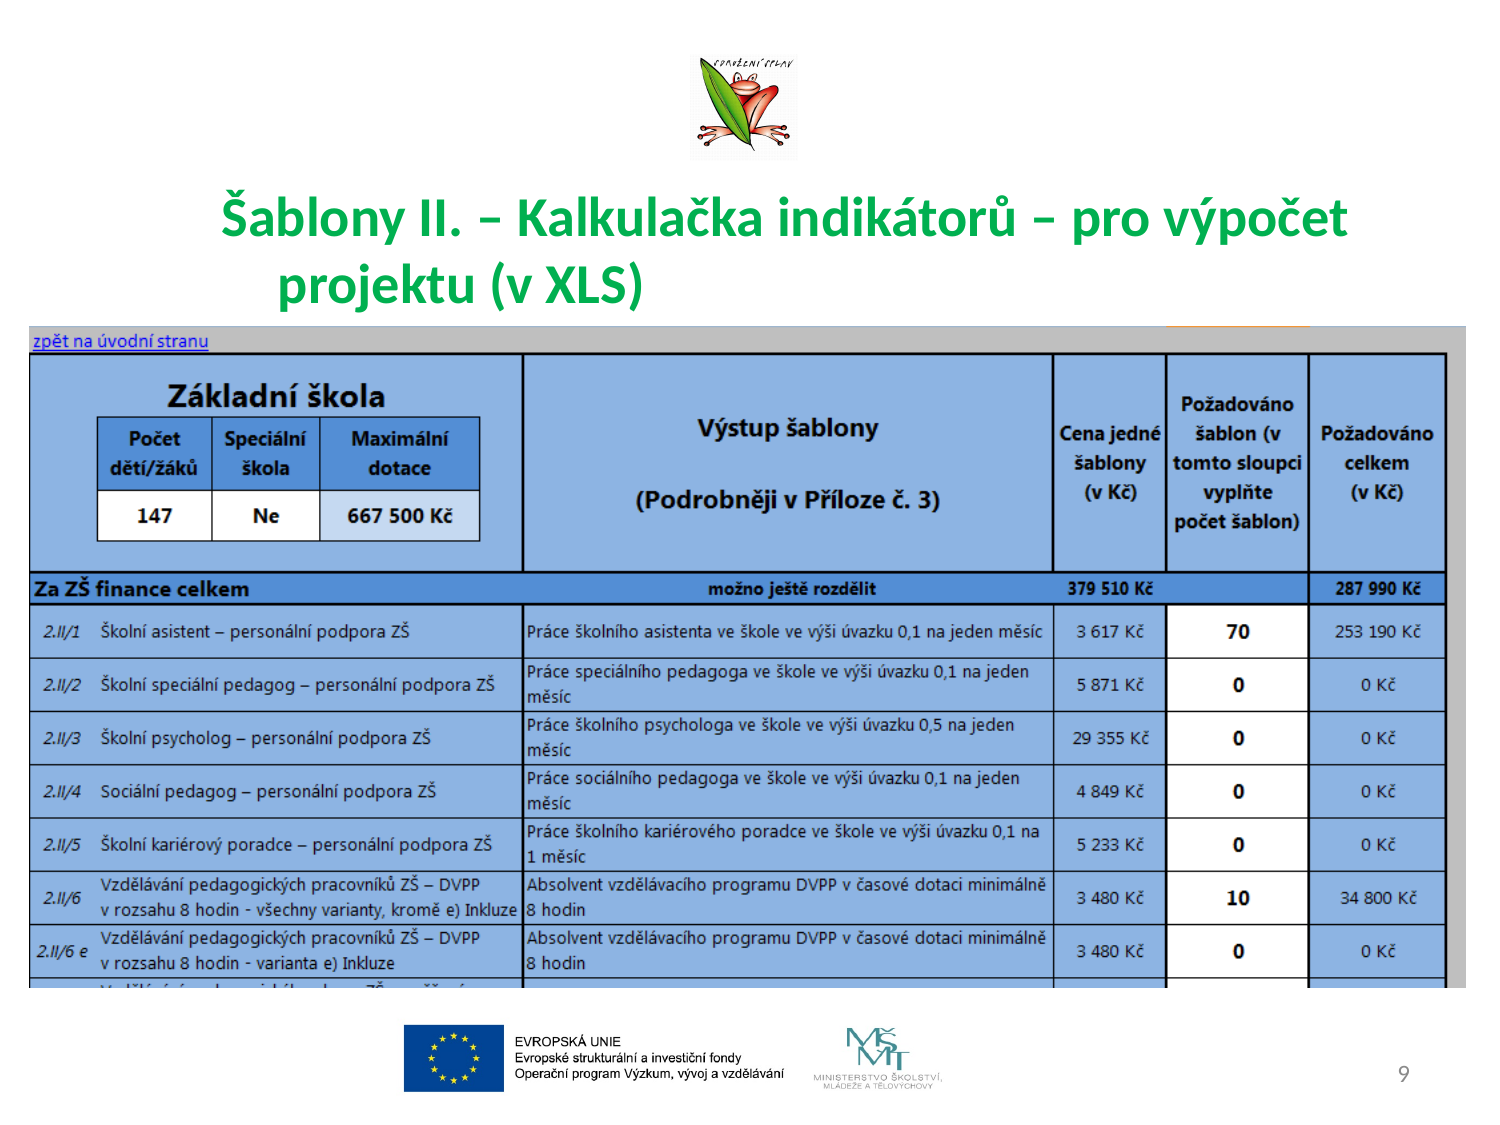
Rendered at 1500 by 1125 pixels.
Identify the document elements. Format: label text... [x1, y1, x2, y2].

picture [29, 326, 1466, 988]
text_box Šablony II. – Kalkulačka indikátorů – pro výpočet projektu (v XLS) [206, 172, 1376, 268]
picture [690, 54, 798, 162]
text_box [194, 267, 1365, 324]
slide_number 9 [1074, 1042, 1425, 1103]
picture [370, 990, 975, 1125]
